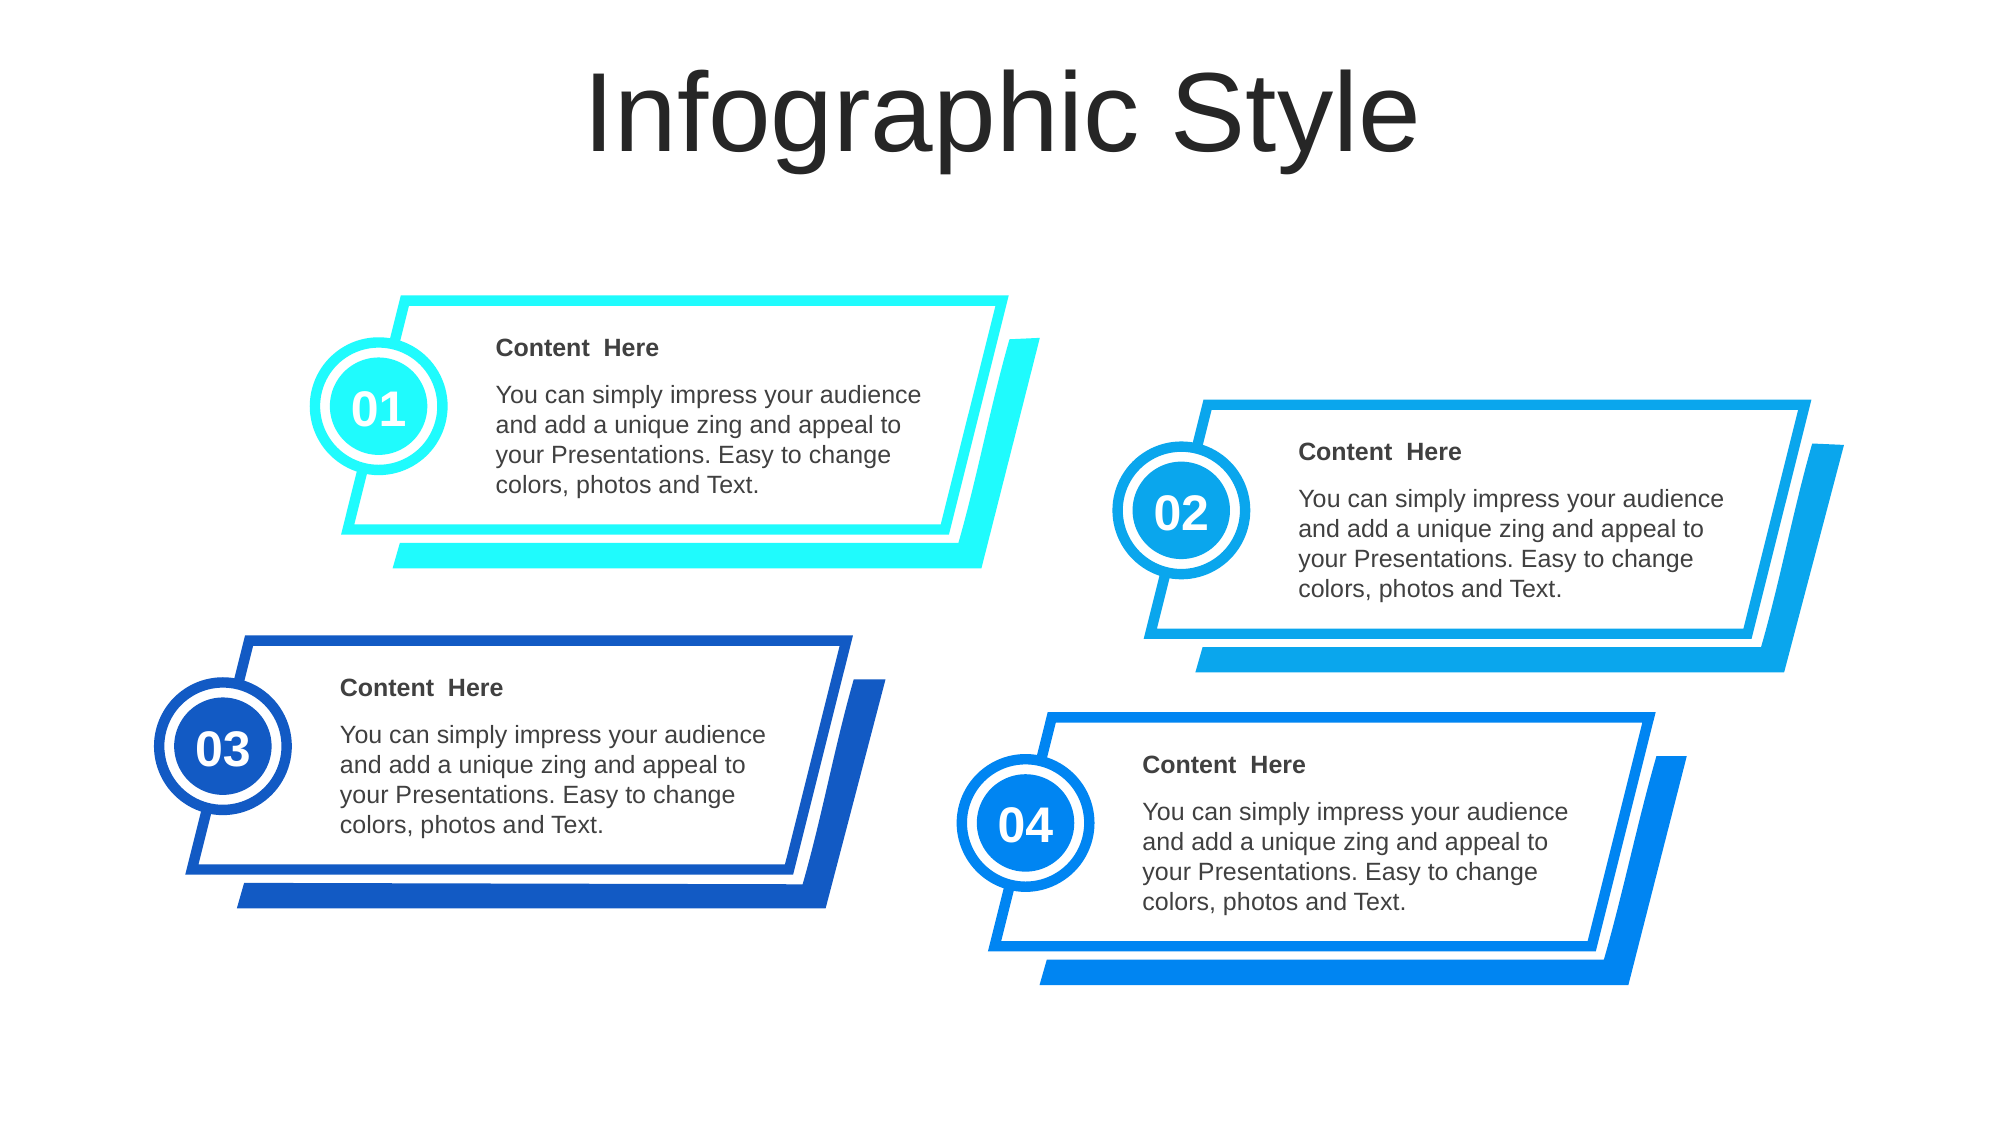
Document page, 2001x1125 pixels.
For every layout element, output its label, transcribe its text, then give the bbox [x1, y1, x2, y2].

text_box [347, 300, 1040, 569]
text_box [480, 323, 944, 508]
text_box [325, 663, 788, 848]
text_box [961, 759, 1090, 887]
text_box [159, 682, 287, 810]
list Infographic Style [53, 55, 1952, 175]
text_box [314, 342, 443, 470]
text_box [1150, 404, 1844, 673]
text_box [994, 717, 1687, 986]
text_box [1117, 446, 1246, 575]
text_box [1127, 740, 1591, 925]
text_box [1283, 427, 1746, 612]
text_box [191, 640, 886, 909]
